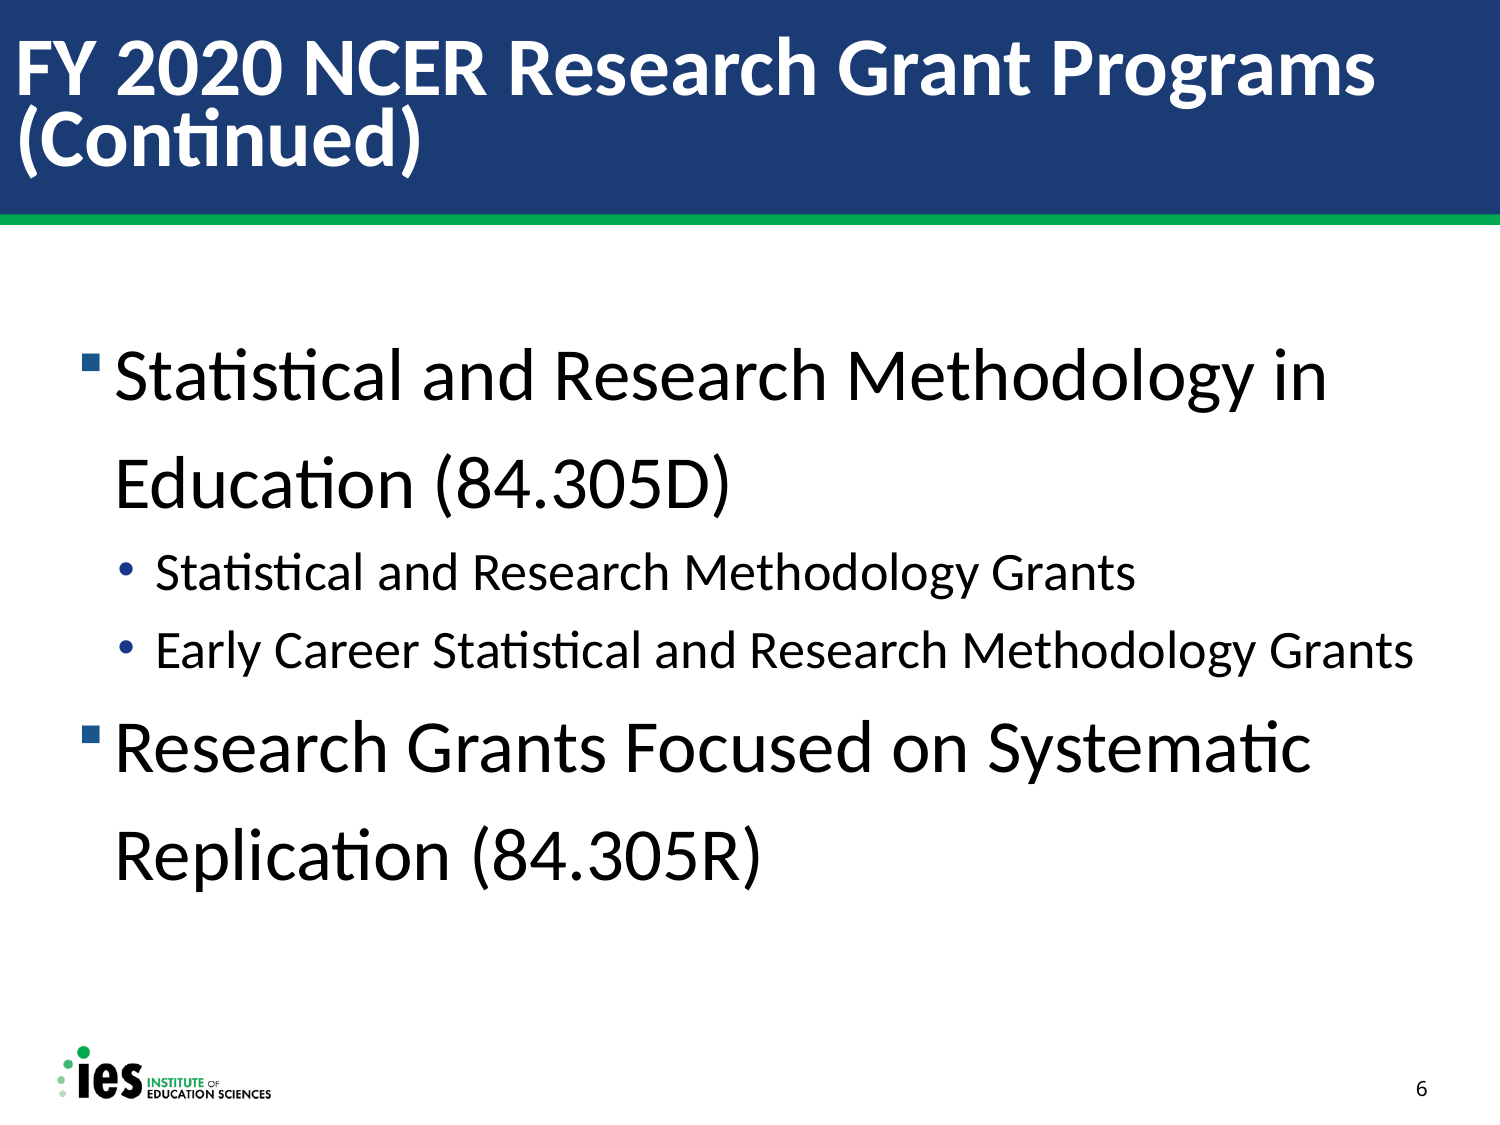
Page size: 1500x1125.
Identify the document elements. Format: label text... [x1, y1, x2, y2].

list Statistical and Research Methodology in Education (84.305D) Statistical and Research Methodology Grants Early Career Statistical and Research Methodology Grants Research Grants Focused on Systematic Replication (84.305R) [62, 299, 1464, 1049]
title FY 2020 NCER Research Grant Programs (Continued) [0, 0, 1500, 225]
slide_number 6 [1298, 1070, 1443, 1109]
picture [57, 1045, 271, 1115]
